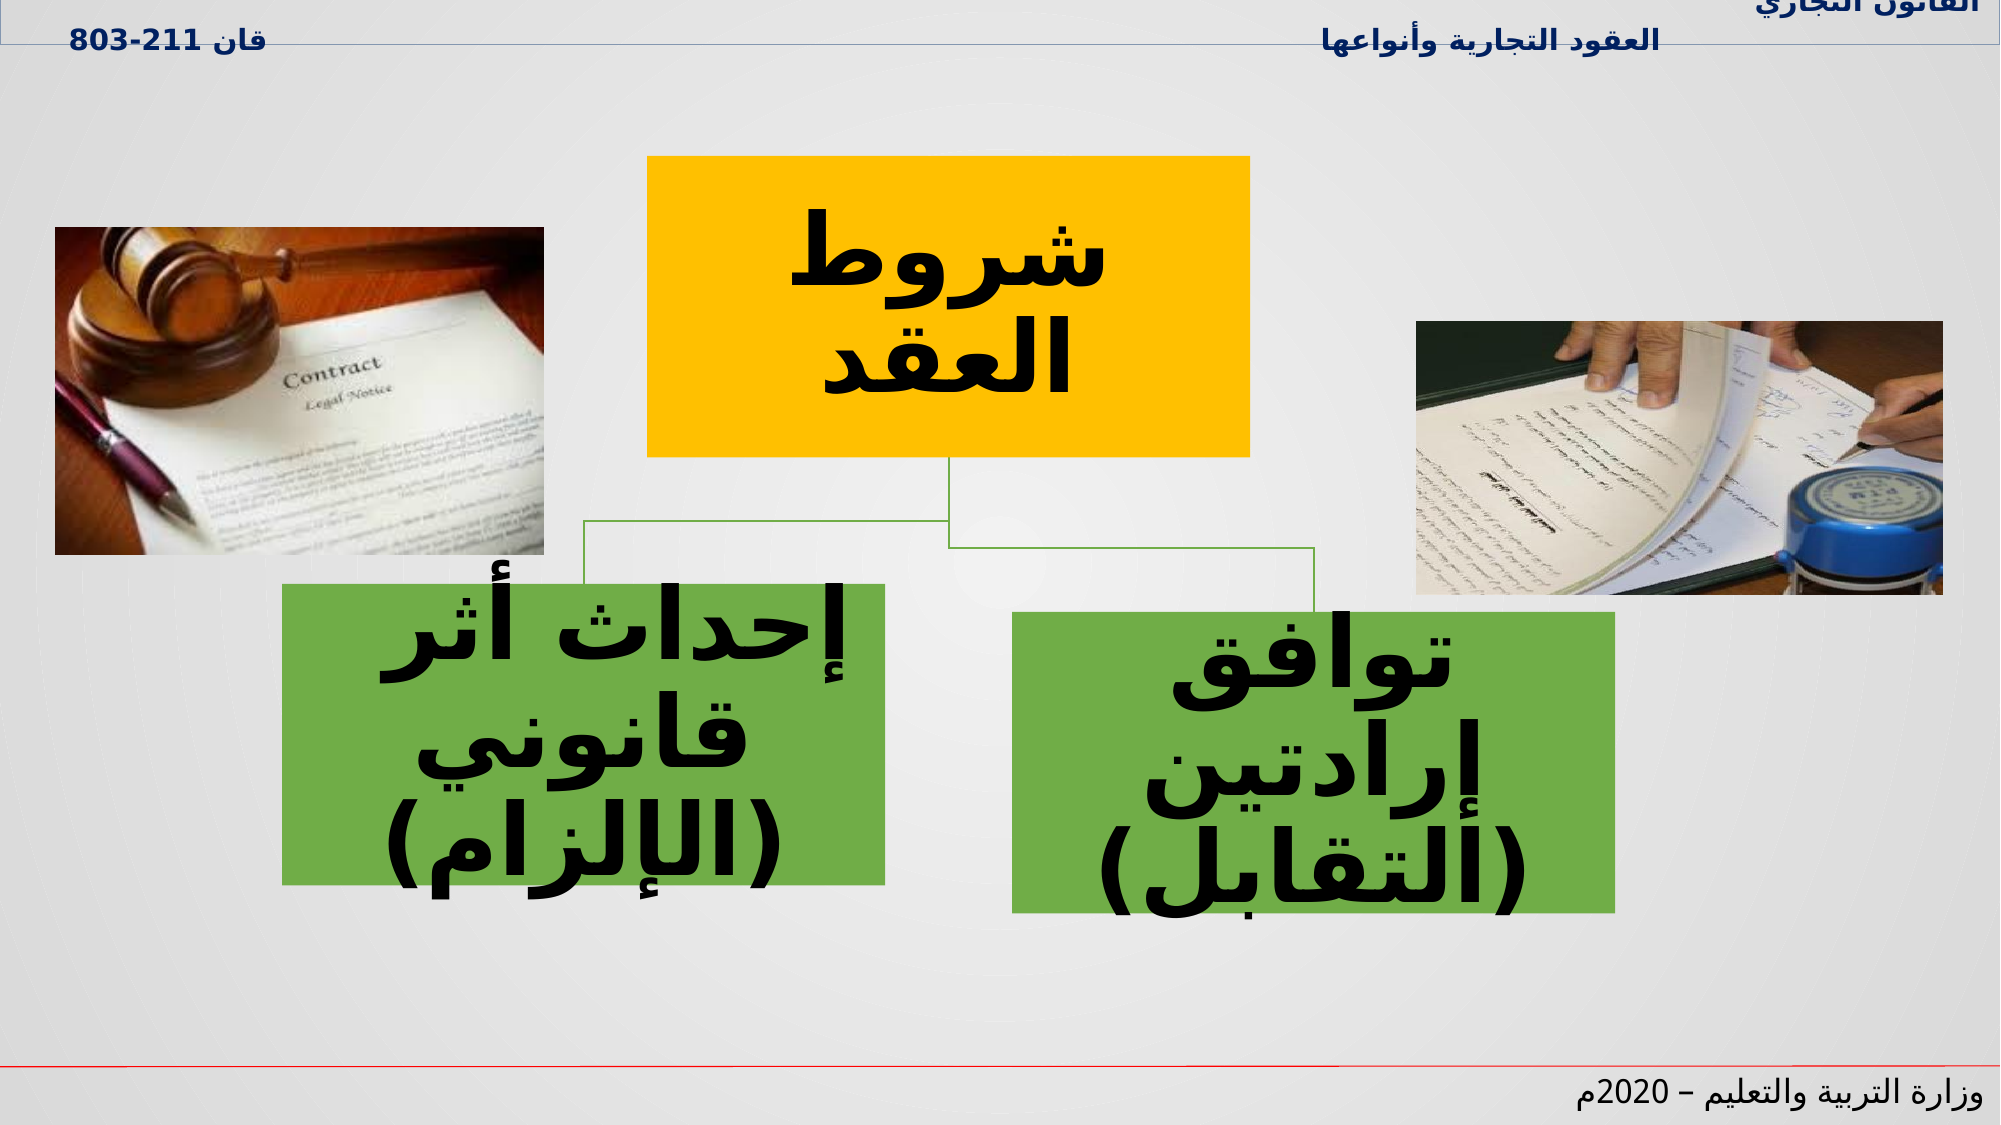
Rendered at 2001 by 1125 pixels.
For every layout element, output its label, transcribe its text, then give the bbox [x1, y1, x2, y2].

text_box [0, 1062, 2000, 1119]
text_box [281, 76, 1616, 966]
text_box القانون التجاري العقود التجارية وأنواعها قان 211-803 [0, 0, 2000, 45]
picture [55, 227, 544, 555]
picture [1416, 321, 1943, 595]
